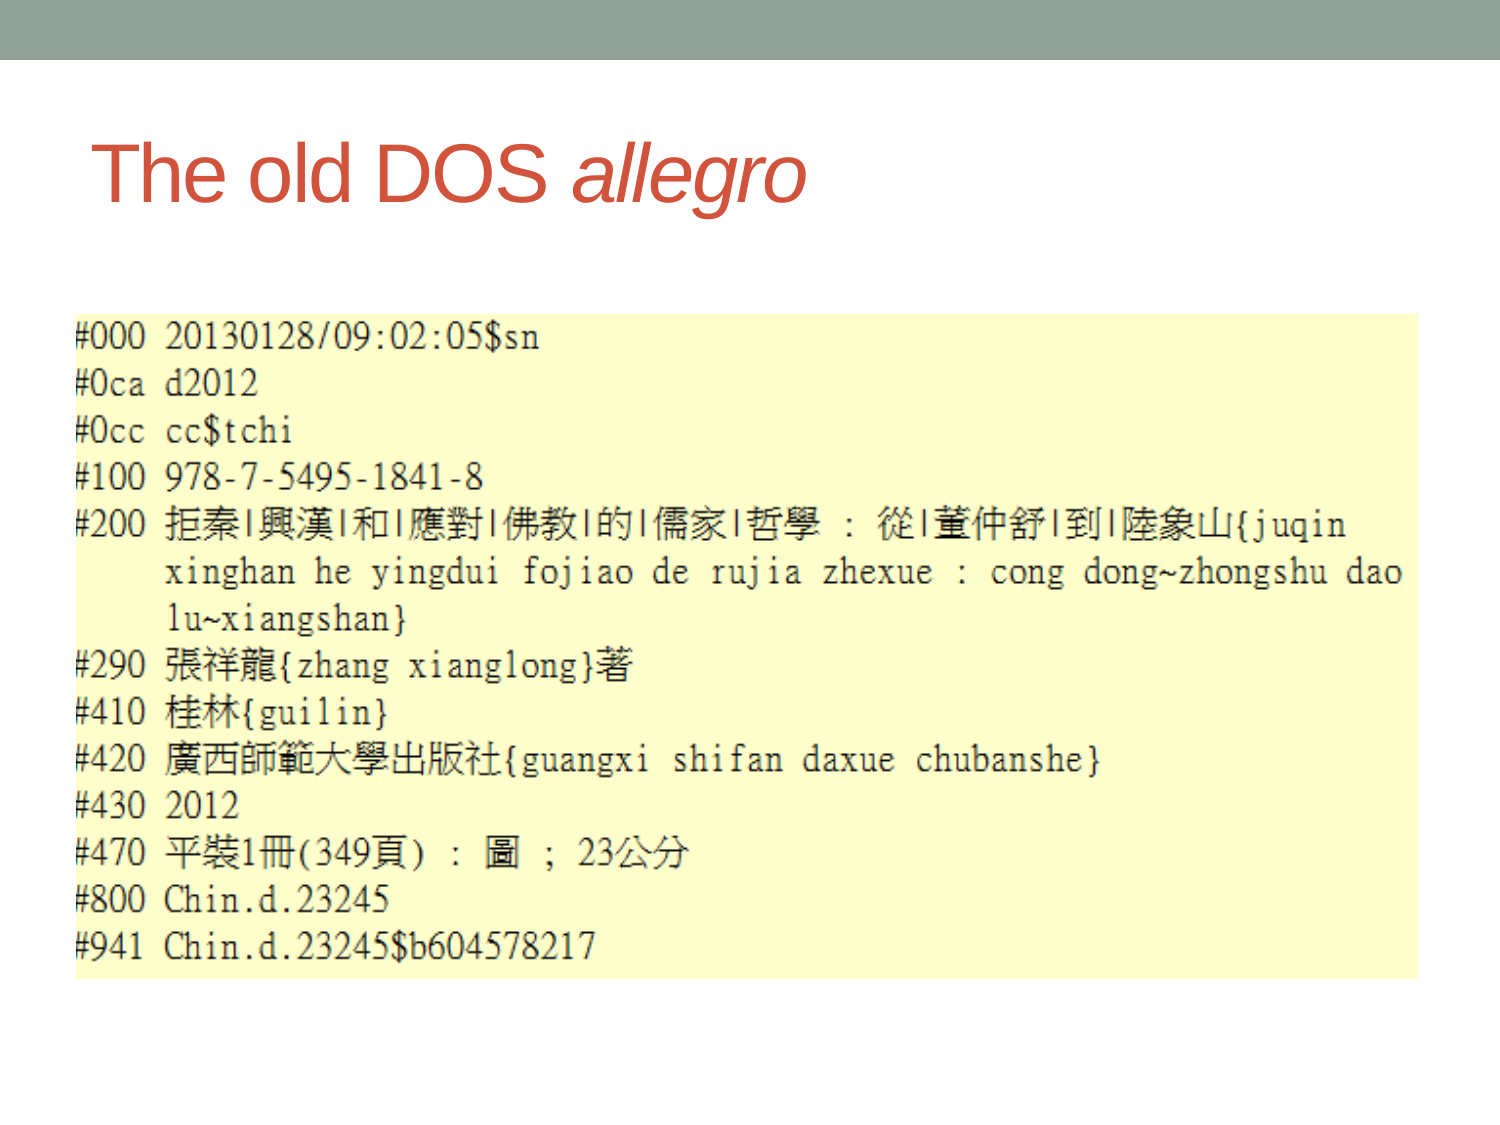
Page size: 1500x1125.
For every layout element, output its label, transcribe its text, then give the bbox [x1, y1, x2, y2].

title The old DOS allegro [75, 87, 1425, 250]
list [76, 314, 1419, 979]
